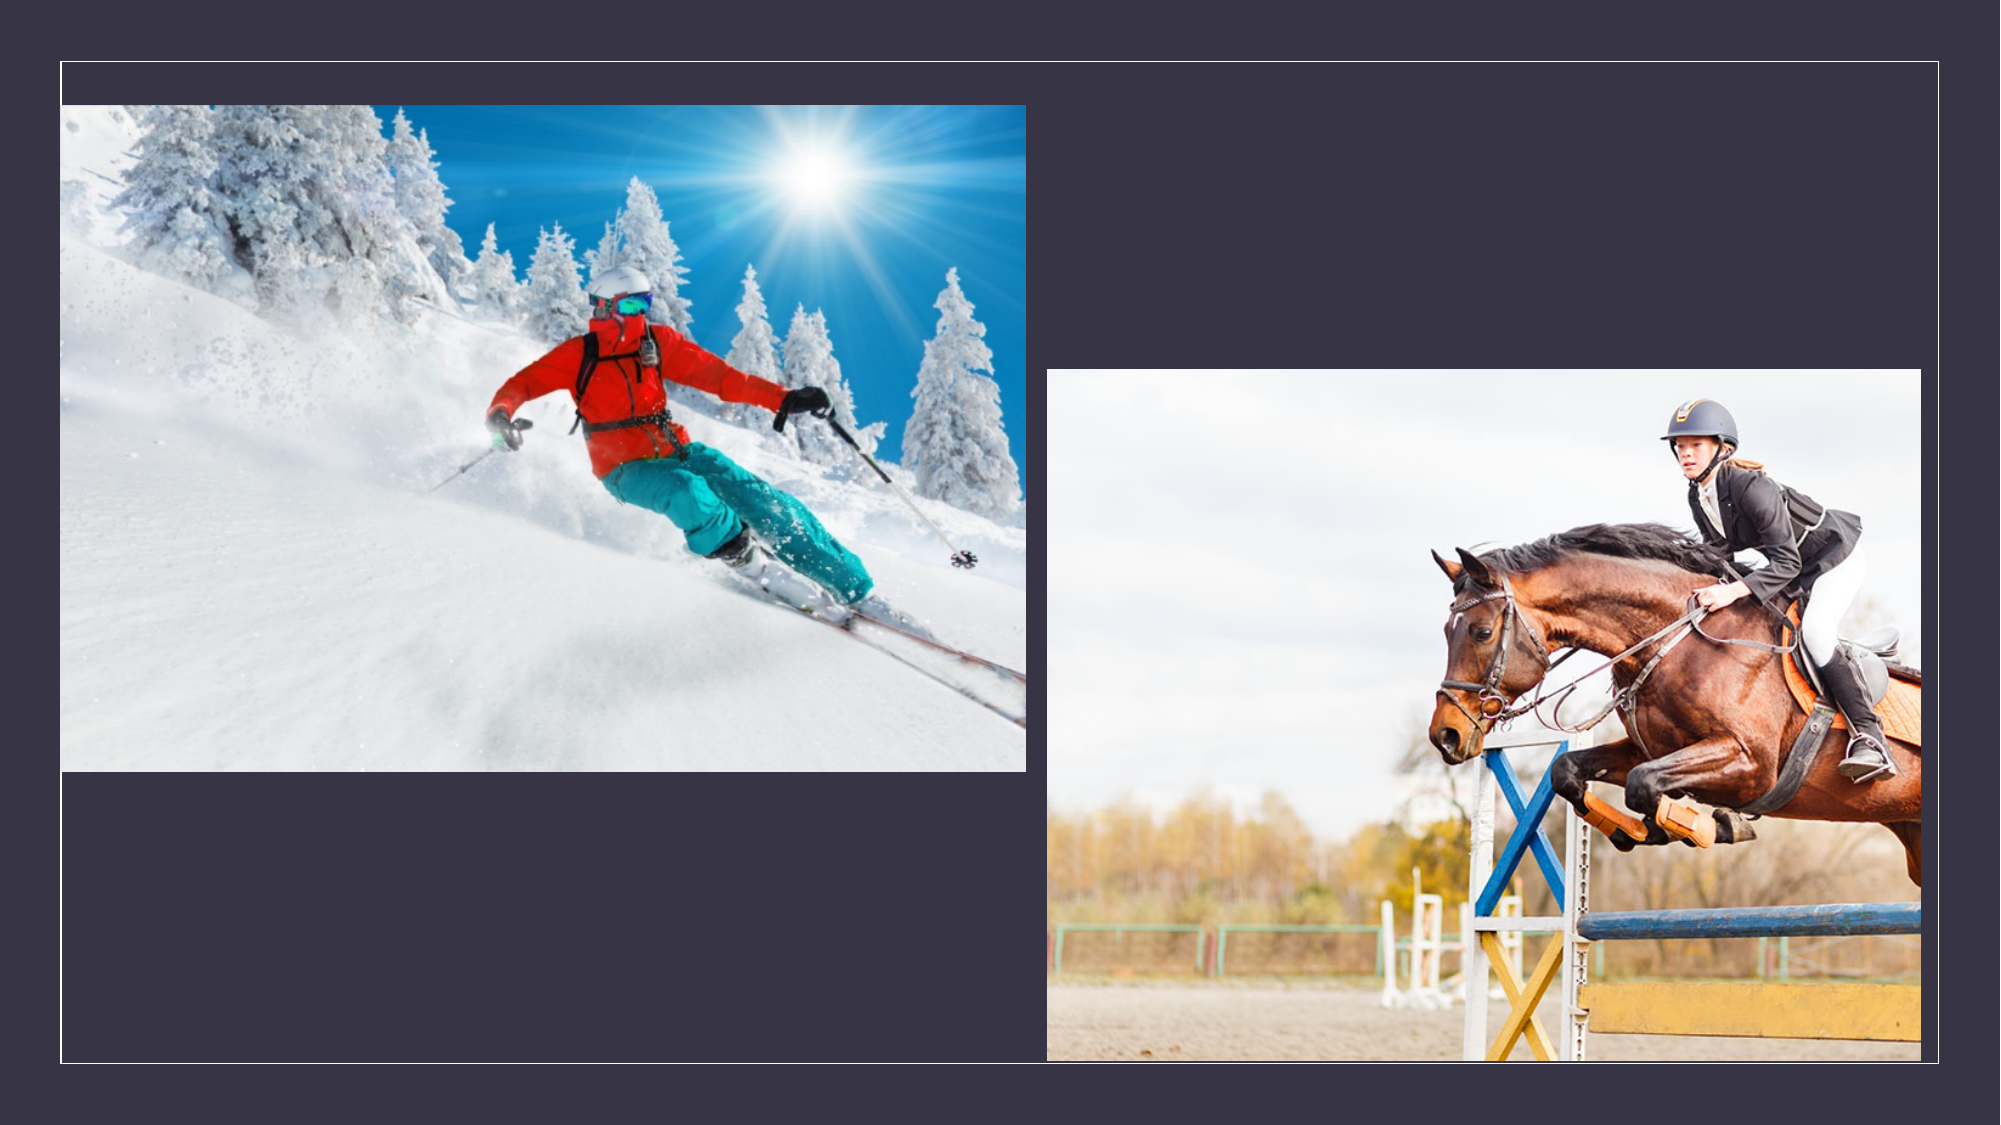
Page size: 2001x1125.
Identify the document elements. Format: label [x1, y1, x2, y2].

picture [1047, 369, 1921, 1061]
list [60, 105, 1026, 772]
